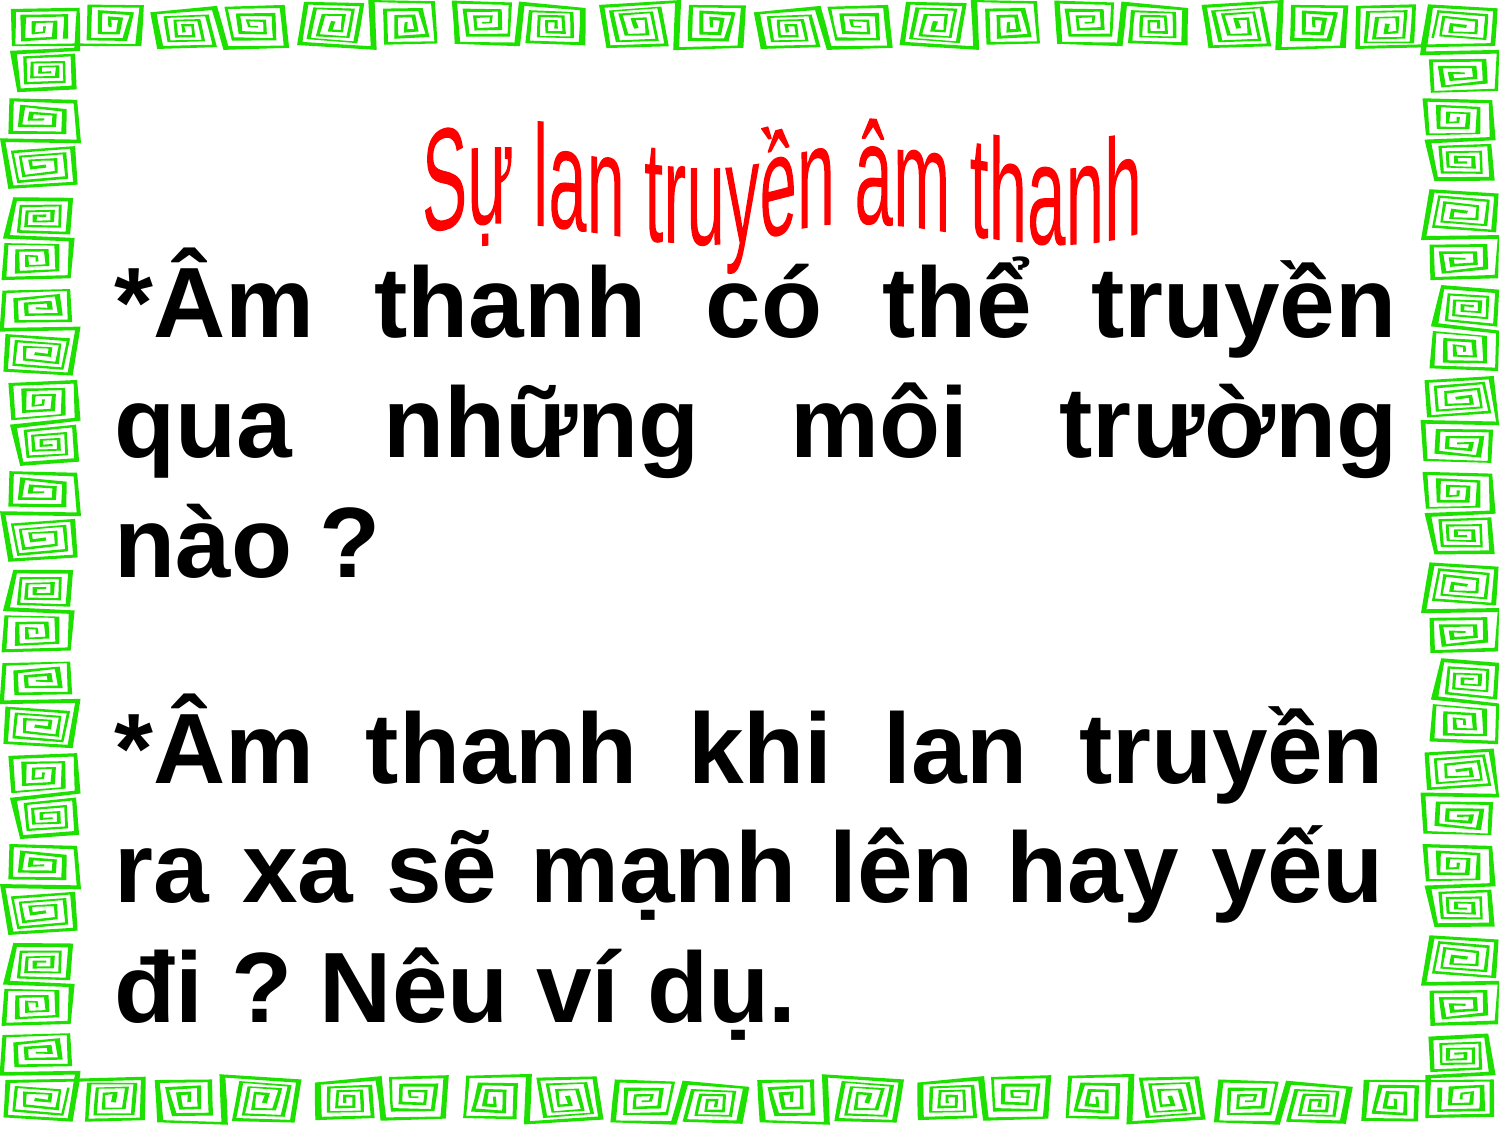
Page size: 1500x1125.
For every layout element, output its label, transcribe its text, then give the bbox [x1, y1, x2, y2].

text_box *Âm thanh khi lan truyền ra xa sẽ mạnh lên hay yếu đi ? Nêu ví dụ. [99, 675, 1400, 1051]
text_box *Âm thanh có thể truyền qua những môi trường nào ? [99, 230, 1413, 606]
